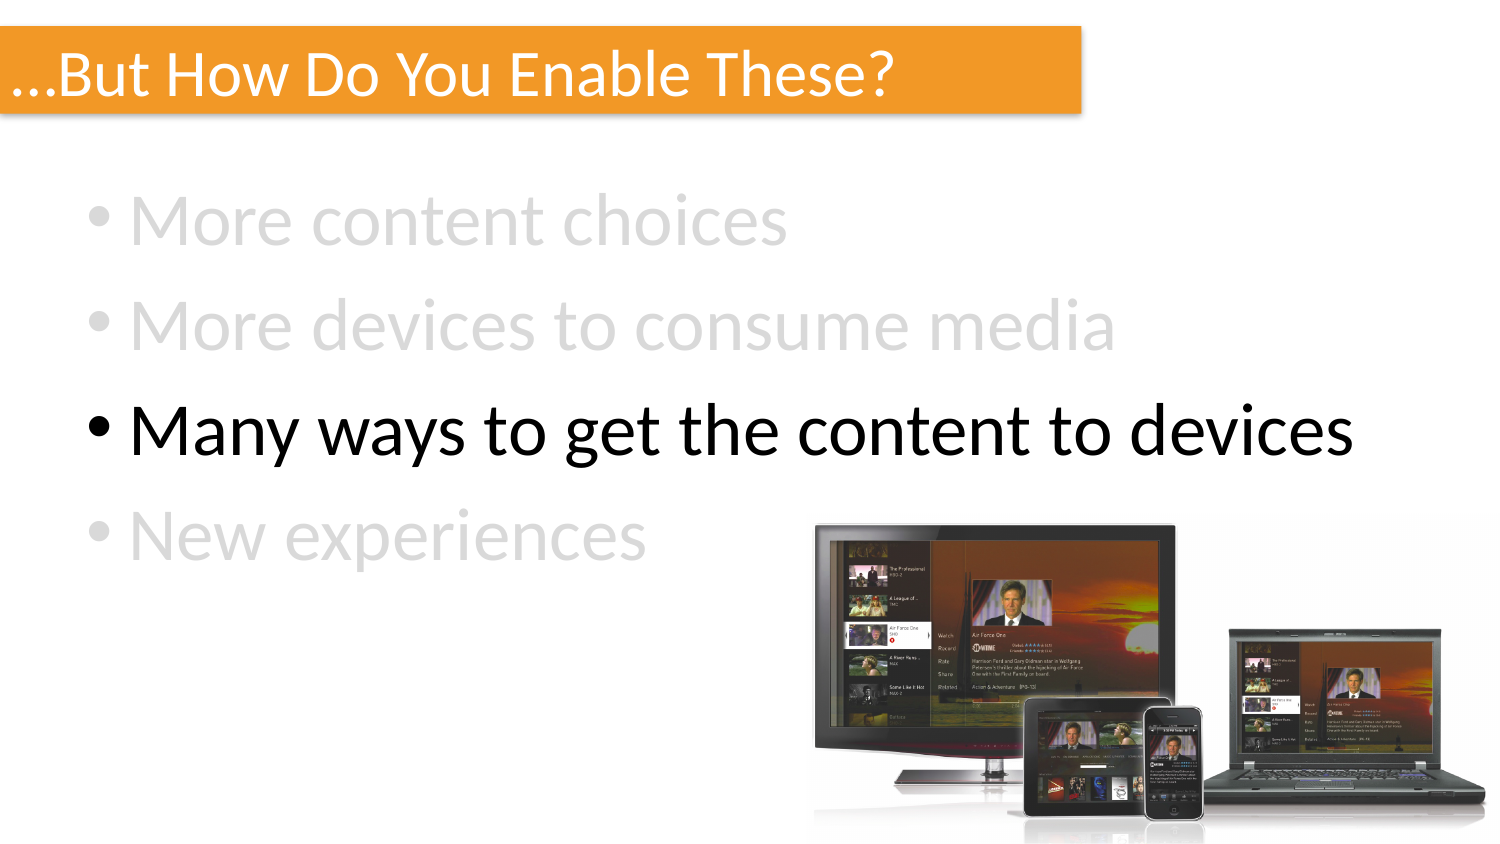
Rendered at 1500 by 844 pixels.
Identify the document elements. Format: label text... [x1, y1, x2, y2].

list More content choices More devices to consume media Many ways to get the content to devices New experiences [75, 165, 1425, 798]
title …But How Do You Enable These? [0, 26, 1082, 114]
picture [806, 513, 1500, 844]
